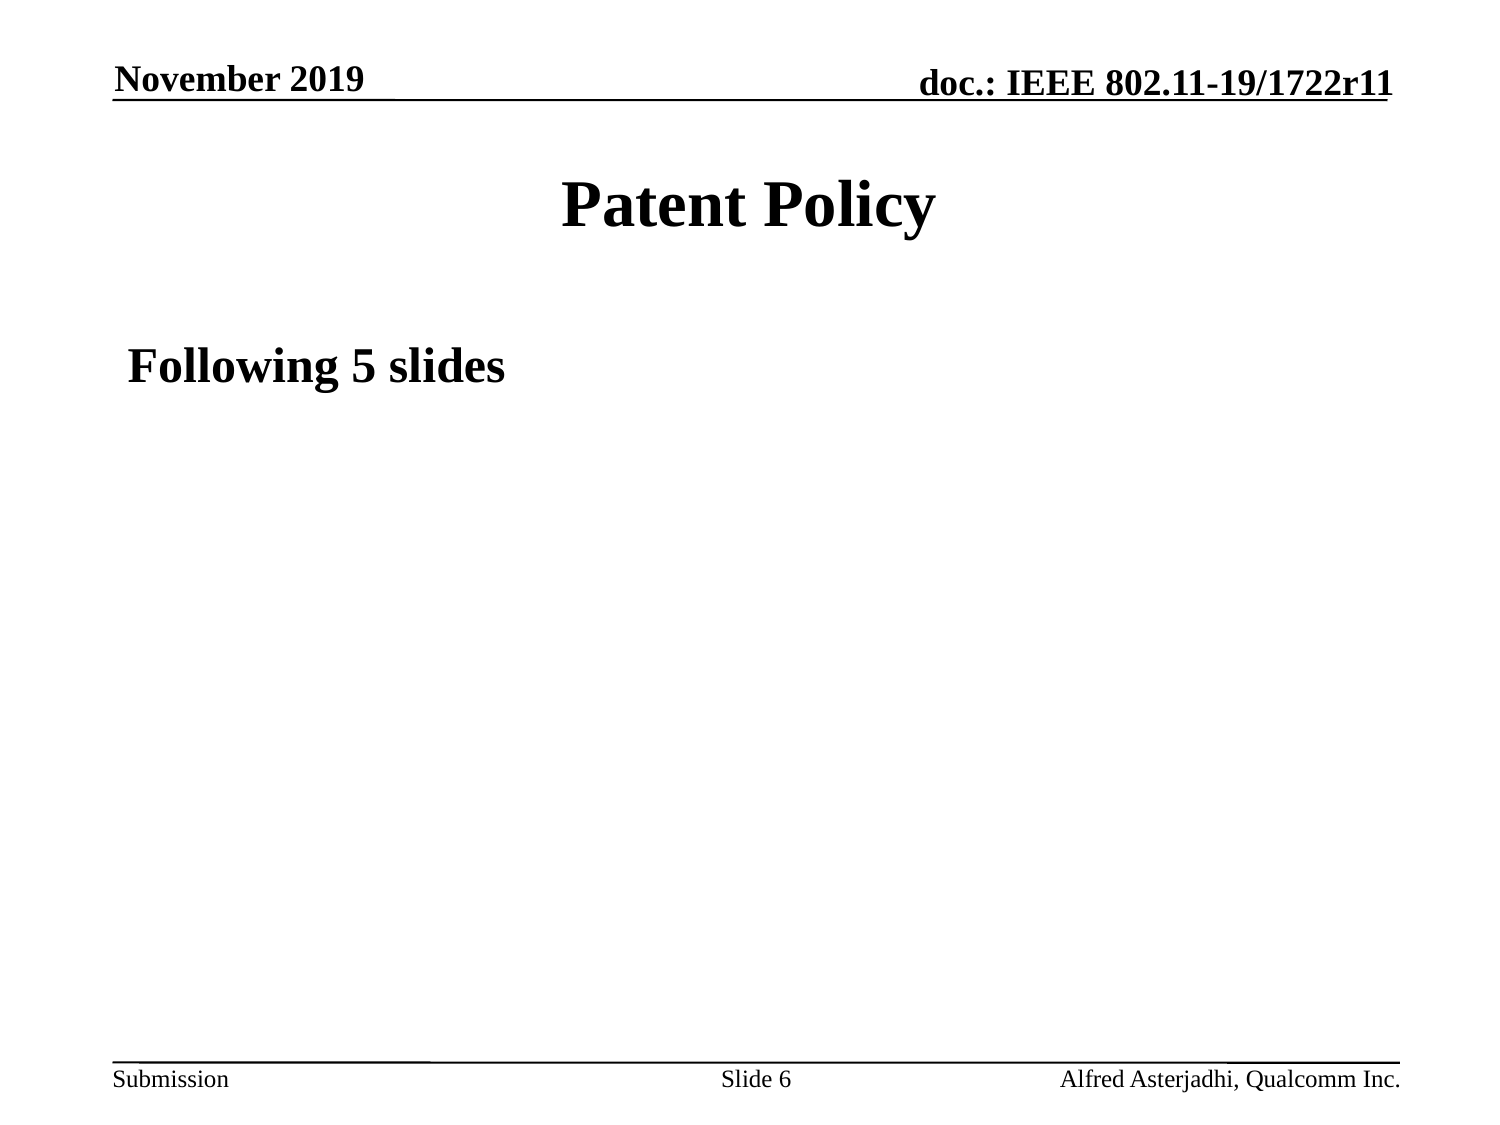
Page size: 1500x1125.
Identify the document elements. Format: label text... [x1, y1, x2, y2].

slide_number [114, 54, 423, 100]
slide_number Slide 6 [712, 1061, 800, 1123]
title Patent Policy [112, 112, 1388, 288]
list Following 5 slides [112, 324, 1388, 1000]
footer Alfred Asterjadhi, Qualcomm Inc. [878, 1061, 1402, 1093]
